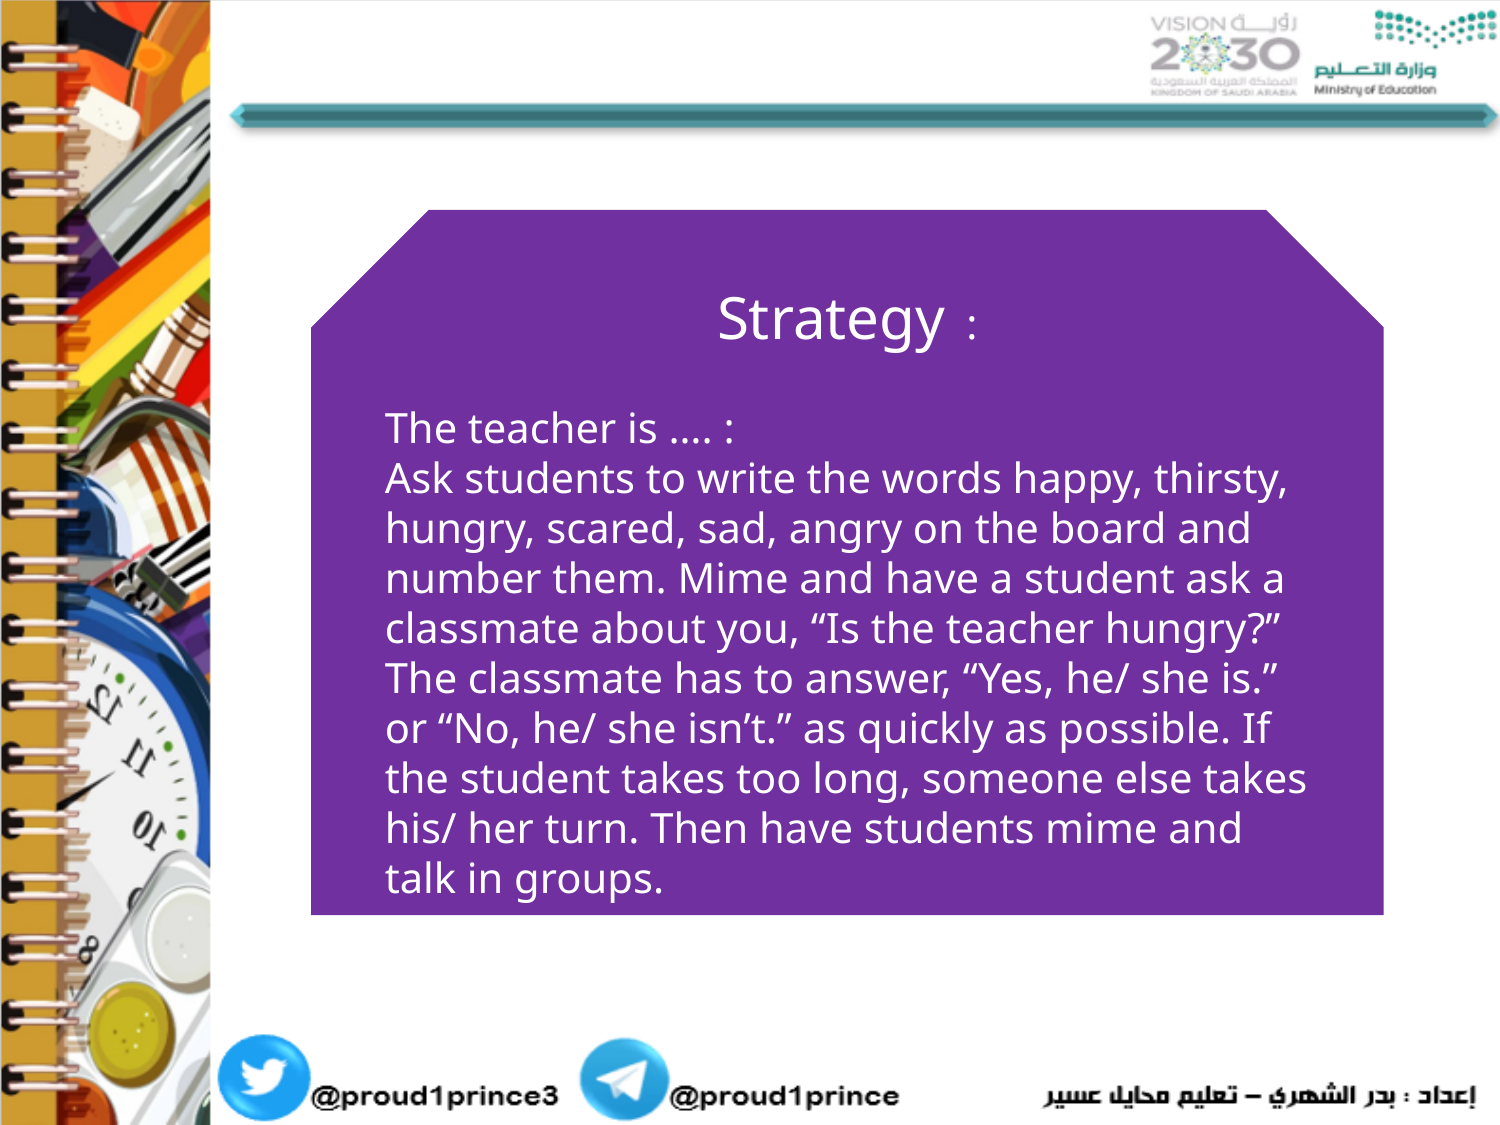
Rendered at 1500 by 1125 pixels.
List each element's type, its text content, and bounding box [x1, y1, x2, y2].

picture [0, 0, 1500, 1125]
text_box Strategy : The teacher is …. : Ask students to write the words happy, thirsty, hungry, scared, sad, angry on the board and number them. Mime and have a student ask a classmate about you, “Is the teacher hungry?” The classmate has to answer, “Yes, he/ she is.” or “No, he/ she isn’t.” as quickly as possible. If the student takes too long, someone else takes his/ her turn. Then have students mime and talk in groups. [310, 208, 1385, 917]
